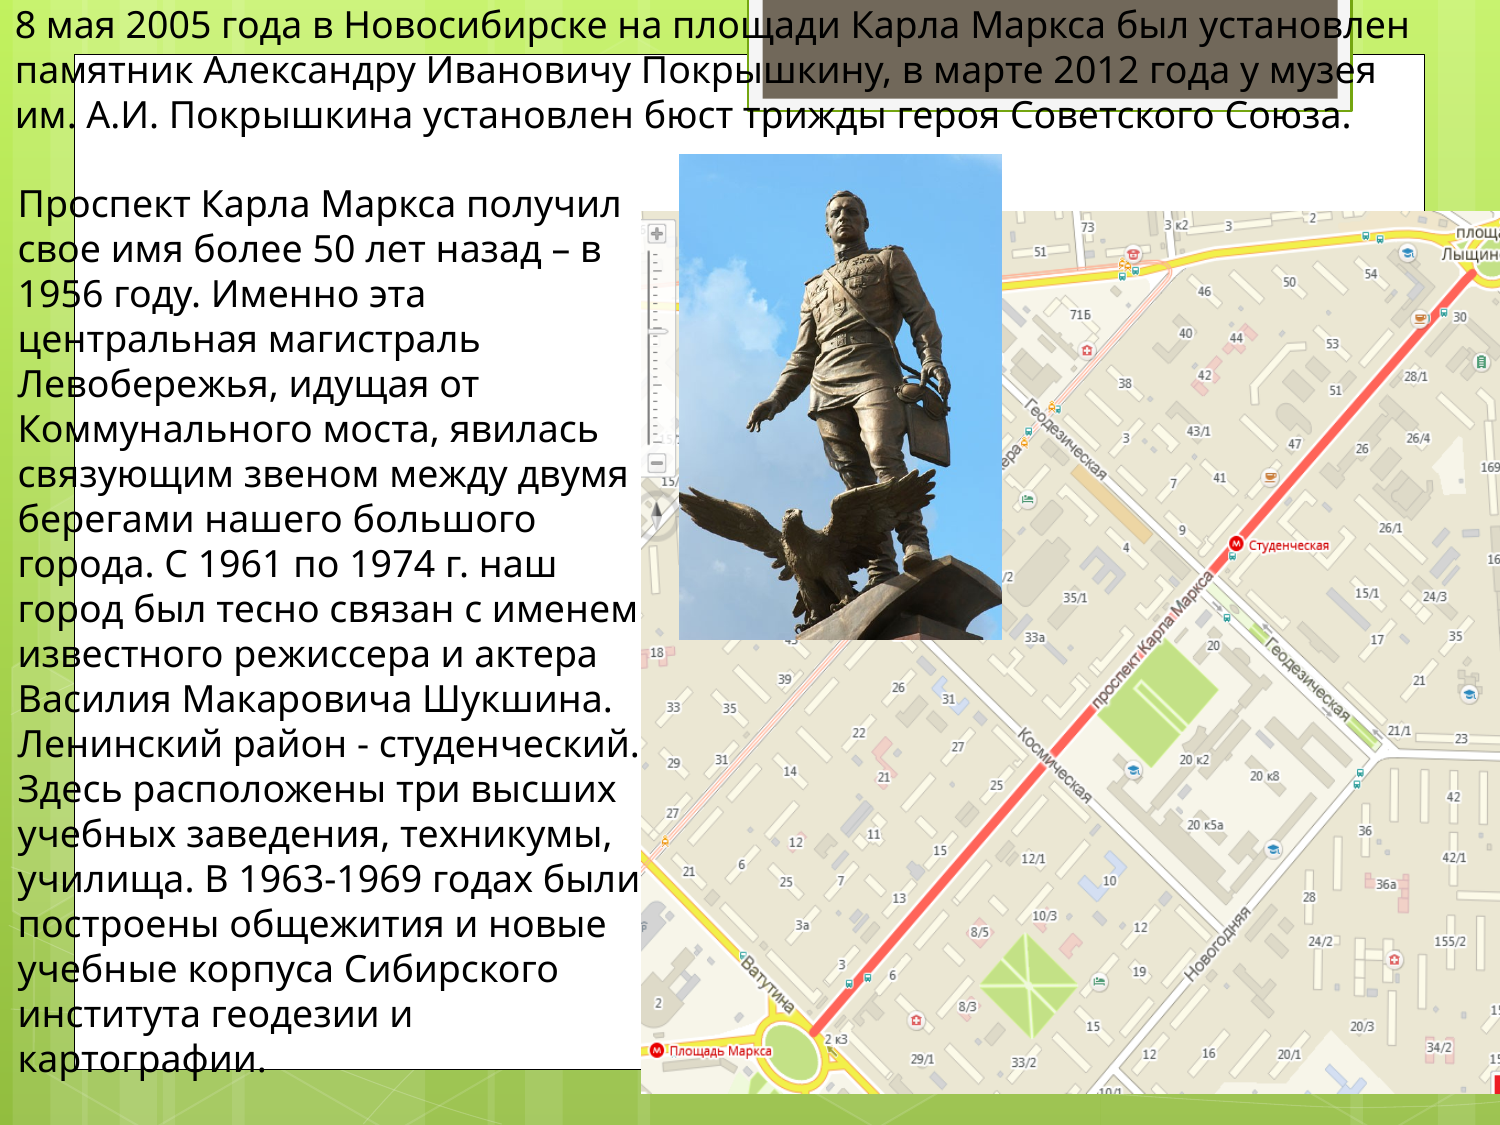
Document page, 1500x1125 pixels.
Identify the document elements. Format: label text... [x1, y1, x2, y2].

text_box Проспект Карла Маркса получил свое имя более 50 лет назад – в 1956 году. Именно эта центральная магистраль Левобережья, идущая от Коммунального моста, явилась связующим звеном между двумя берегами нашего большого города. С 1961 по 1974 г. наш город был тесно связан с именем известного режиссера и актера Василия Макаровича Шукшина. Ленинский район - студенческий. Здесь расположены три высших учебных заведения, техникумы, училища. В 1963-1969 годах были построены общежития и новые учебные корпуса Сибирского института геодезии и картографии. [2, 172, 671, 1125]
picture [641, 154, 1500, 1095]
text_box 8 мая 2005 года в Новосибирске на площади Карла Маркса был установлен памятник Александру Ивановичу Покрышкину, в марте 2012 года у музея им. А.И. Покрышкина установлен бюст трижды героя Советского Союза. [0, 0, 1458, 459]
